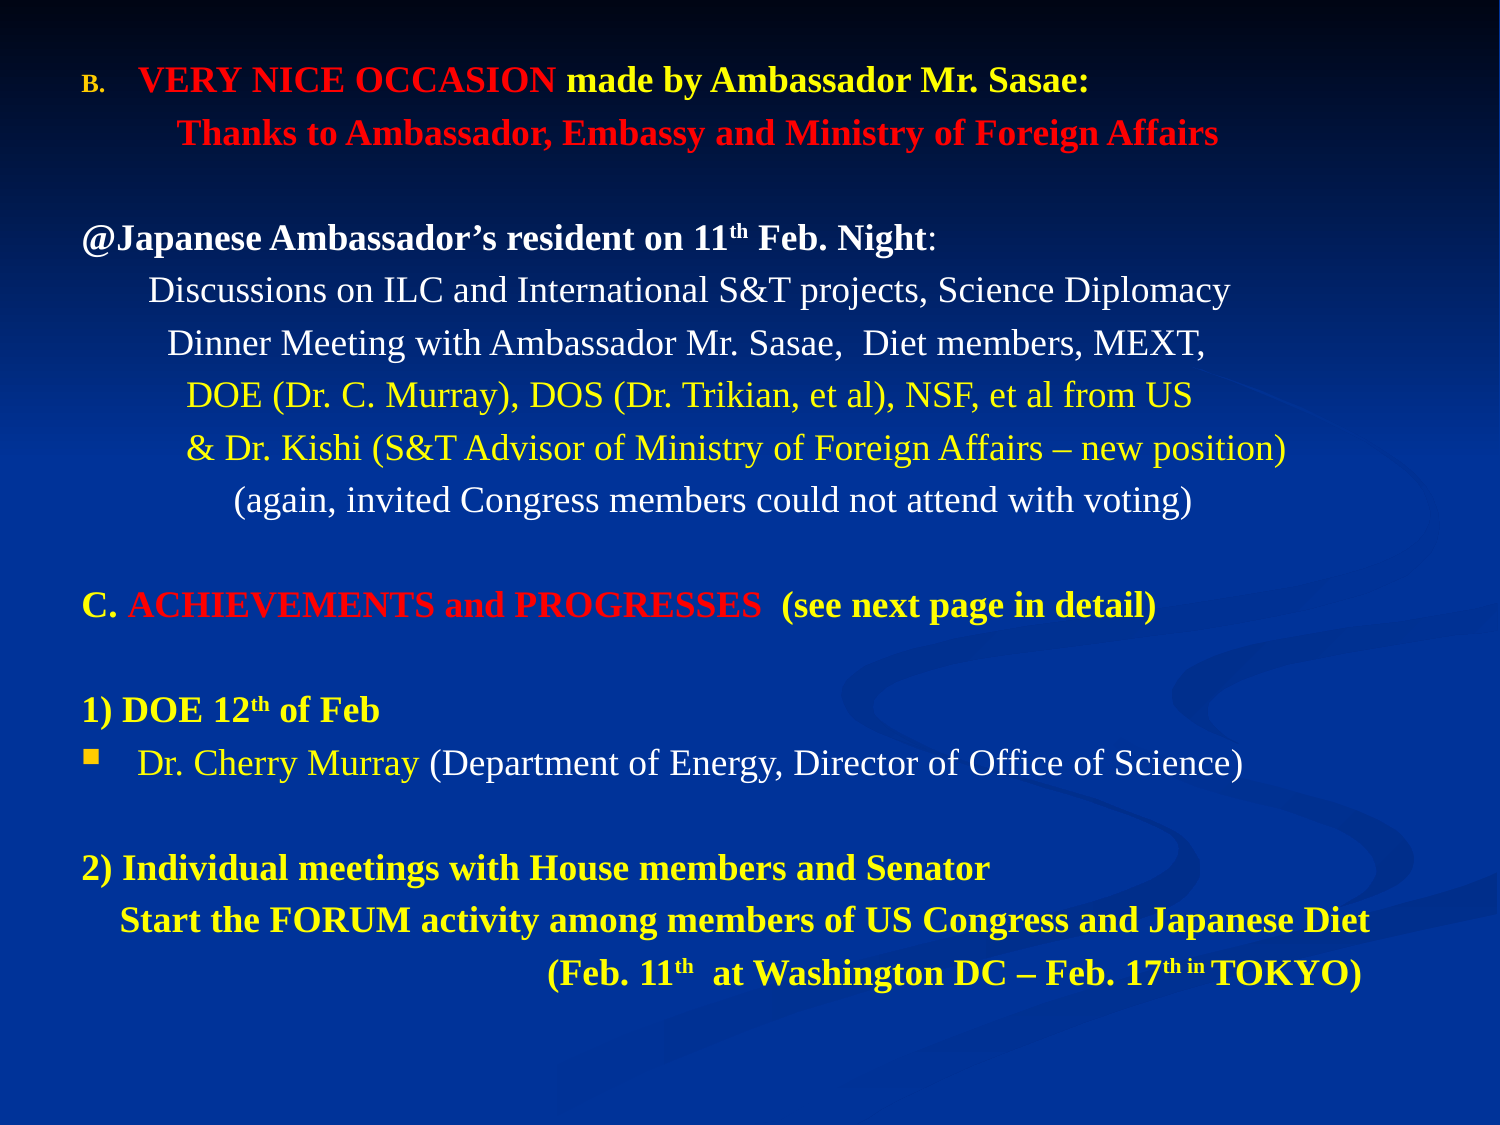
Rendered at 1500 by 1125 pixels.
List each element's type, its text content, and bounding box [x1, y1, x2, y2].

list VERY NICE OCCASION made by Ambassador Mr. Sasae: Thanks to Ambassador, Embassy and Ministry of Foreign Affairs @Japanese Ambassador’s resident on 11th Feb. Night: Discussions on ILC and International S&T projects, Science Diplomacy Dinner Meeting with Ambassador Mr. Sasae, Diet members, MEXT, DOE (Dr. C. Murray), DOS (Dr. Trikian, et al), NSF, et al from US & Dr. Kishi (S&T Advisor of Ministry of Foreign Affairs – new position) (again, invited Congress members could not attend with voting) C. ACHIEVEMENTS and PROGRESSES (see next page in detail) 1) DOE 12th of Feb Dr. Cherry Murray (Department of Energy, Director of Office of Science) 2) Individual meetings with House members and Senator Start the FORUM activity among members of US Congress and Japanese Diet (Feb. 11th at Washington DC – Feb. 17th in TOKYO) [66, 0, 1450, 1096]
